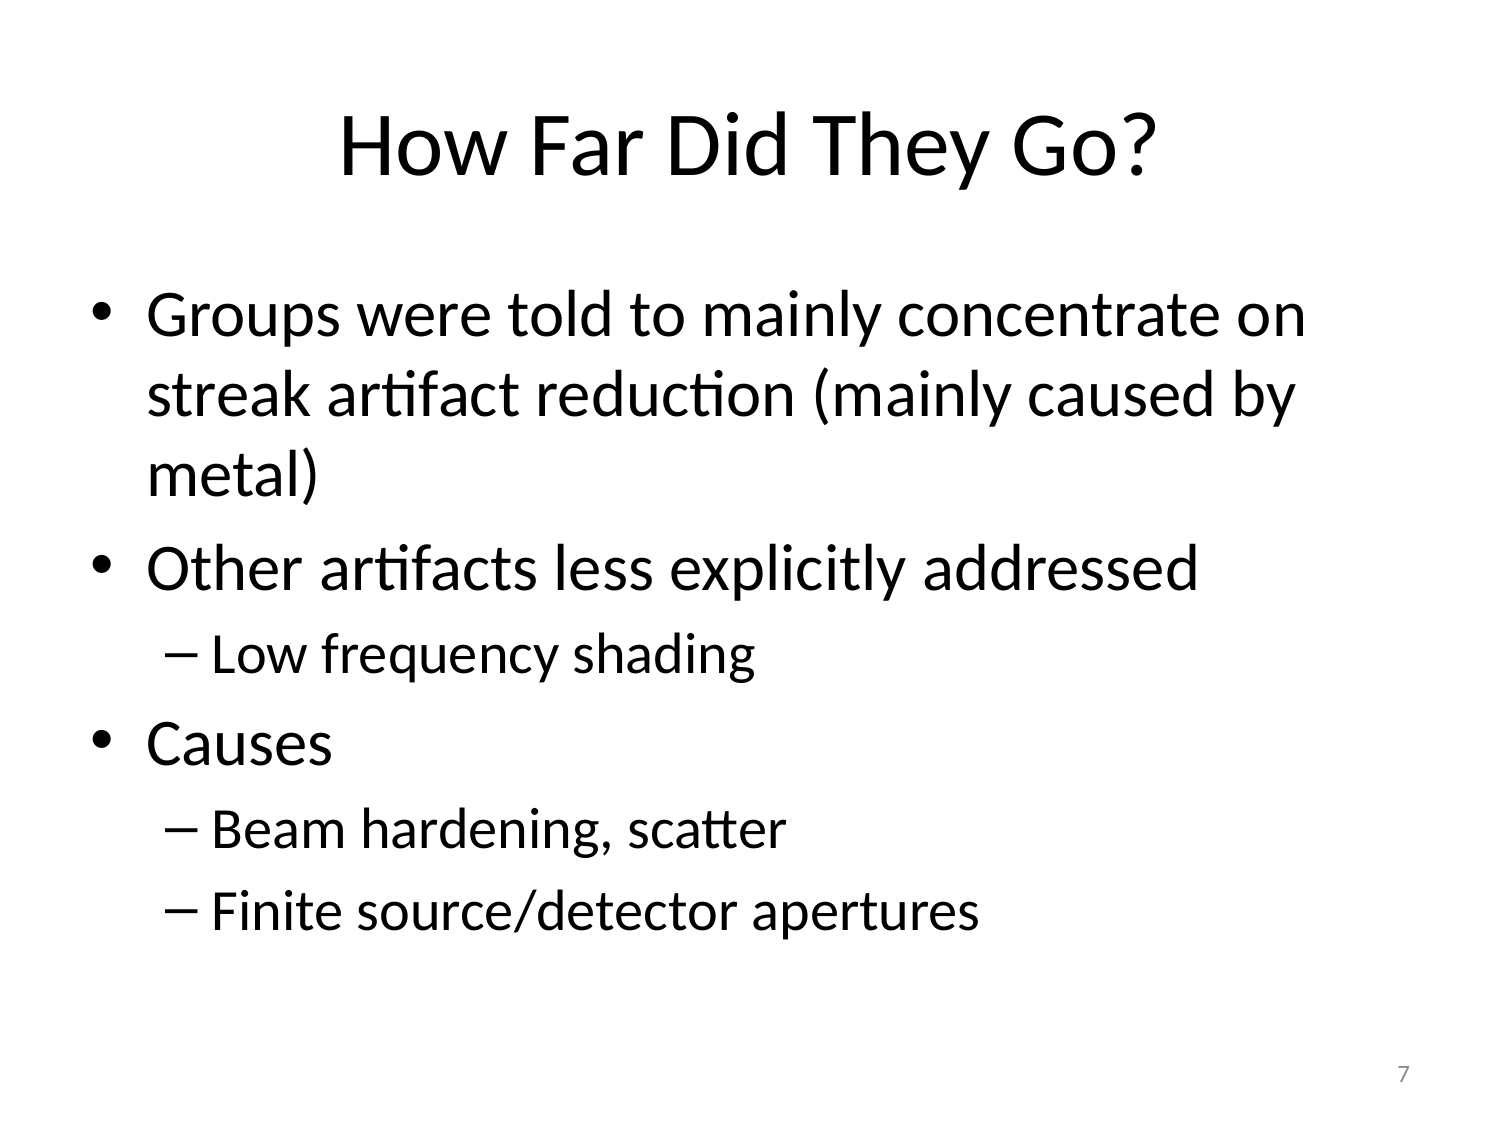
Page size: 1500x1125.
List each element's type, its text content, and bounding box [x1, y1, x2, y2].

slide_number 7 [1074, 1042, 1425, 1103]
title How Far Did They Go? [75, 45, 1425, 233]
list Groups were told to mainly concentrate on streak artifact reduction (mainly caused by metal) Other artifacts less explicitly addressed Low frequency shading Causes Beam hardening, scatter Finite source/detector apertures [75, 262, 1425, 1005]
